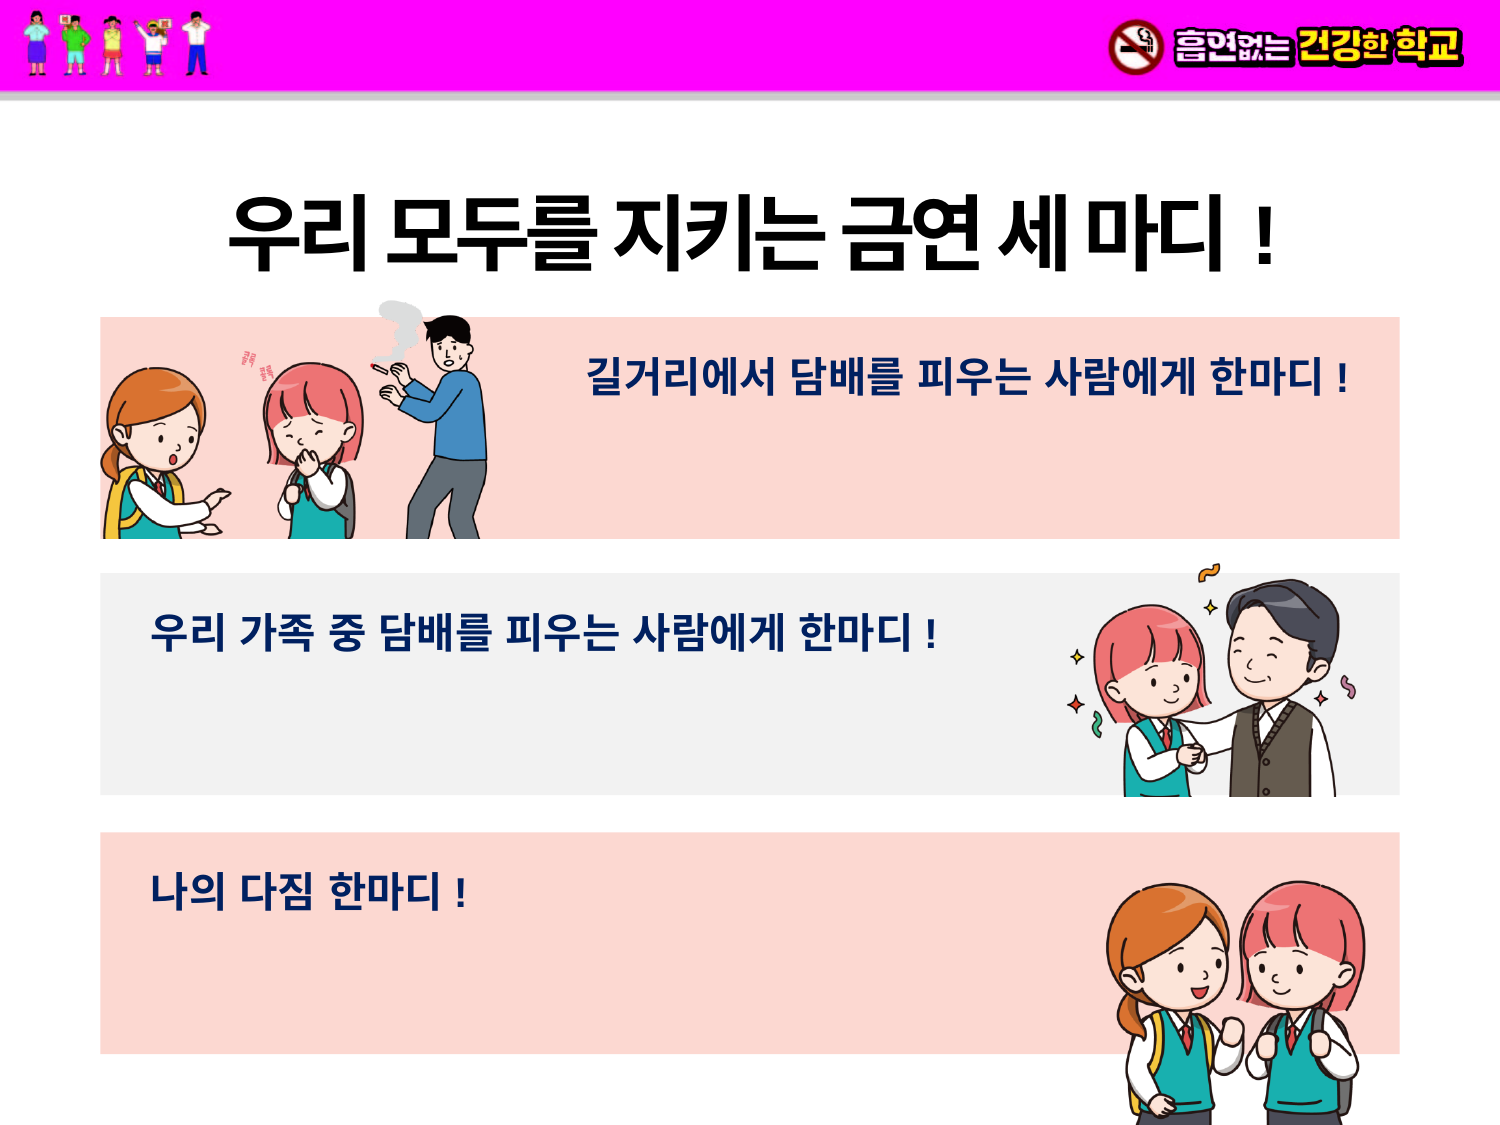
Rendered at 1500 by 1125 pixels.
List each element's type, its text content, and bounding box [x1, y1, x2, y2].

text_box [98, 571, 1032, 797]
text_box 길거리에서 담배를 피우는 사람에게 한마디! [516, 343, 1365, 409]
picture [0, 0, 1500, 1125]
text_box [515, 315, 1402, 541]
text_box 우리 가족 중 담배를 피우는 사람에게 한마디! [135, 599, 1032, 665]
text_box 우리 모두를 지키는 금연 세 마디! [153, 113, 1353, 289]
text_box [98, 830, 1402, 1056]
text_box 나의 다짐 한마디! [135, 858, 1270, 924]
